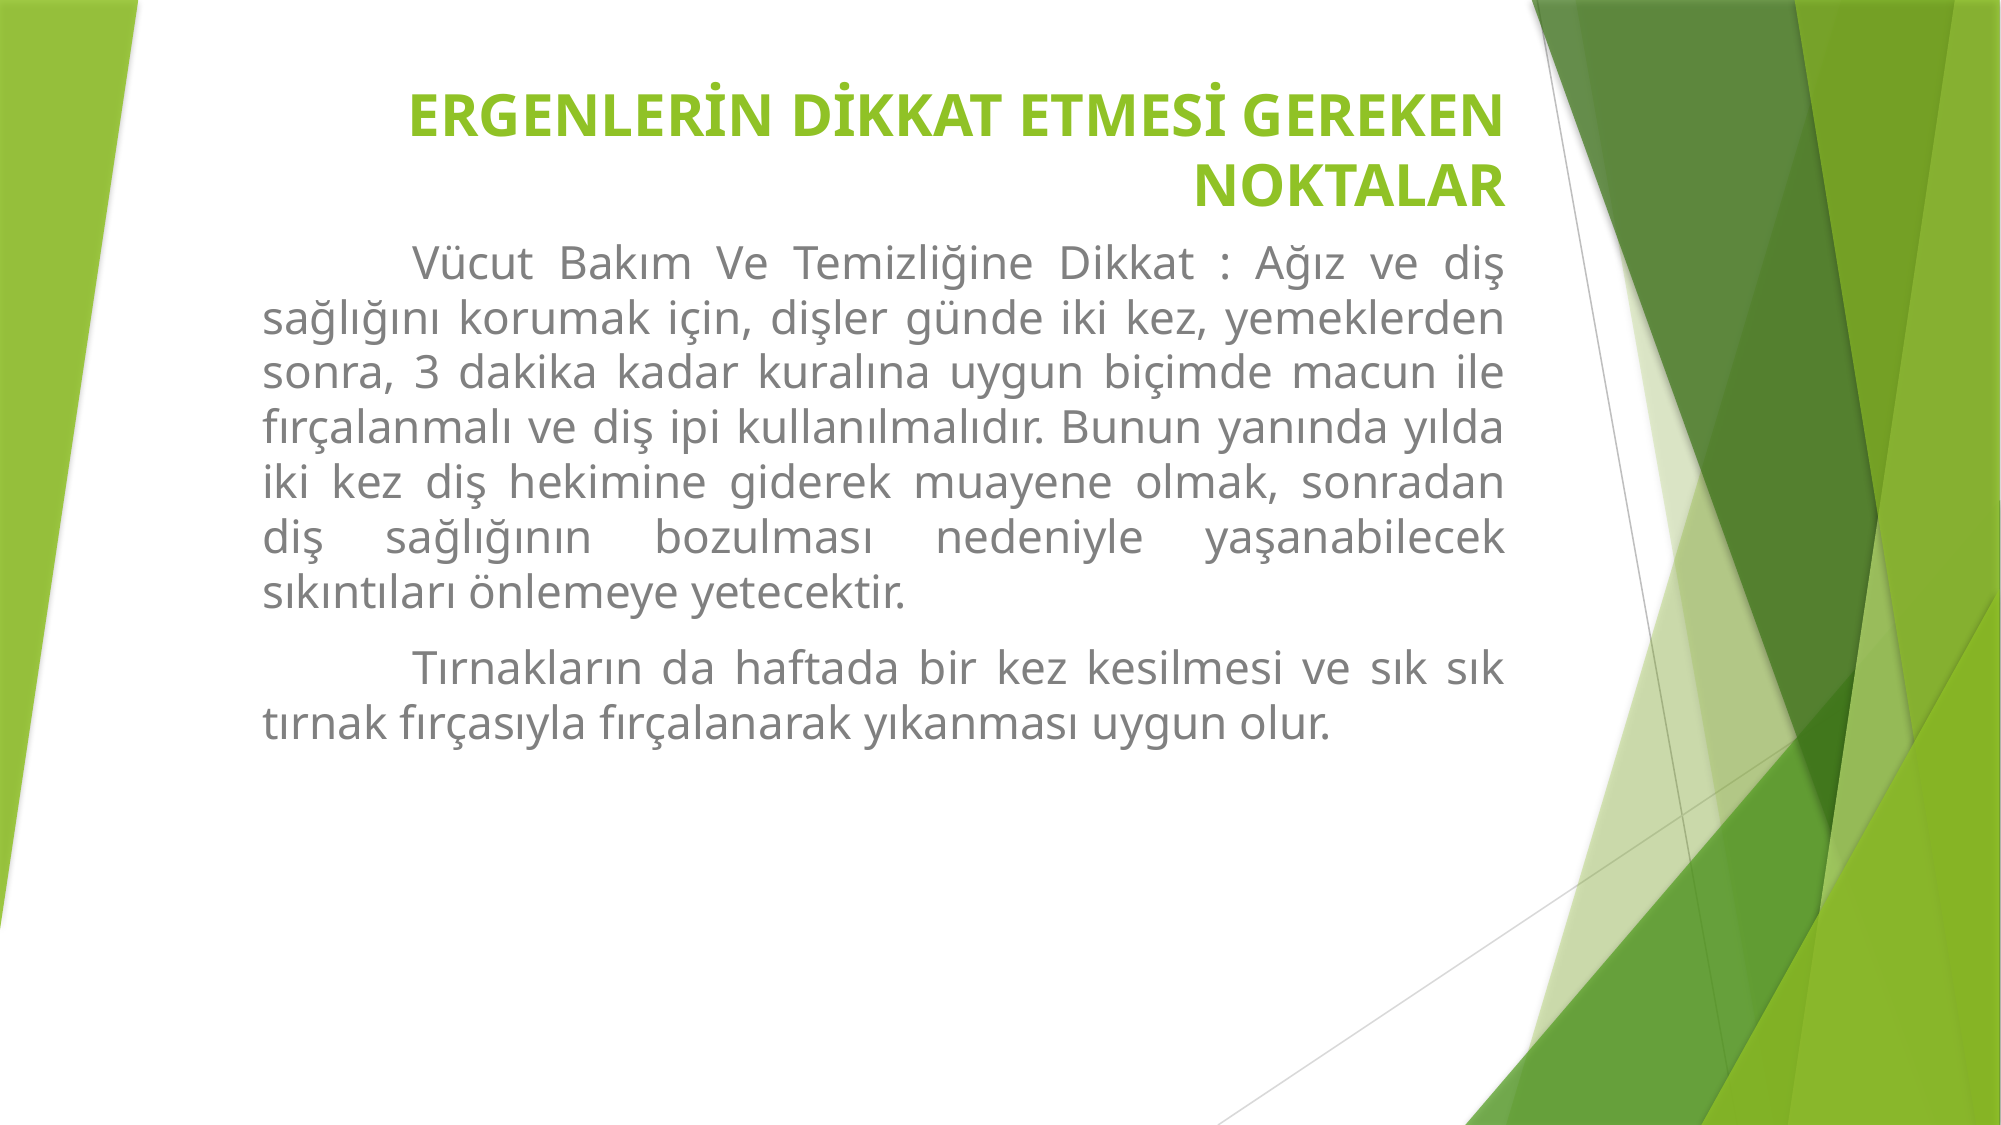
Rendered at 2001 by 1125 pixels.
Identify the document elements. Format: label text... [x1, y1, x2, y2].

title ERGENLERİN DİKKAT ETMESİ GEREKEN NOKTALAR [247, 95, 1522, 225]
subtitle Vücut Bakım Ve Temizliğine Dikkat : Ağız ve diş sağlığını korumak için, dişler günde iki kez, yemeklerden sonra, 3 dakika kadar kuralına uygun biçimde macun ile fırçalanmalı ve diş ipi kullanılmalıdır. Bunun yanında yılda iki kez diş hekimine giderek muayene olmak, sonradan diş sağlığının bozulması nedeniyle yaşanabilecek sıkıntıları önlemeye yetecektir. Tırnakların da haftada bir kez kesilmesi ve sık sık tırnak fırçasıyla fırçalanarak yıkanması uygun olur. [247, 225, 1522, 1003]
